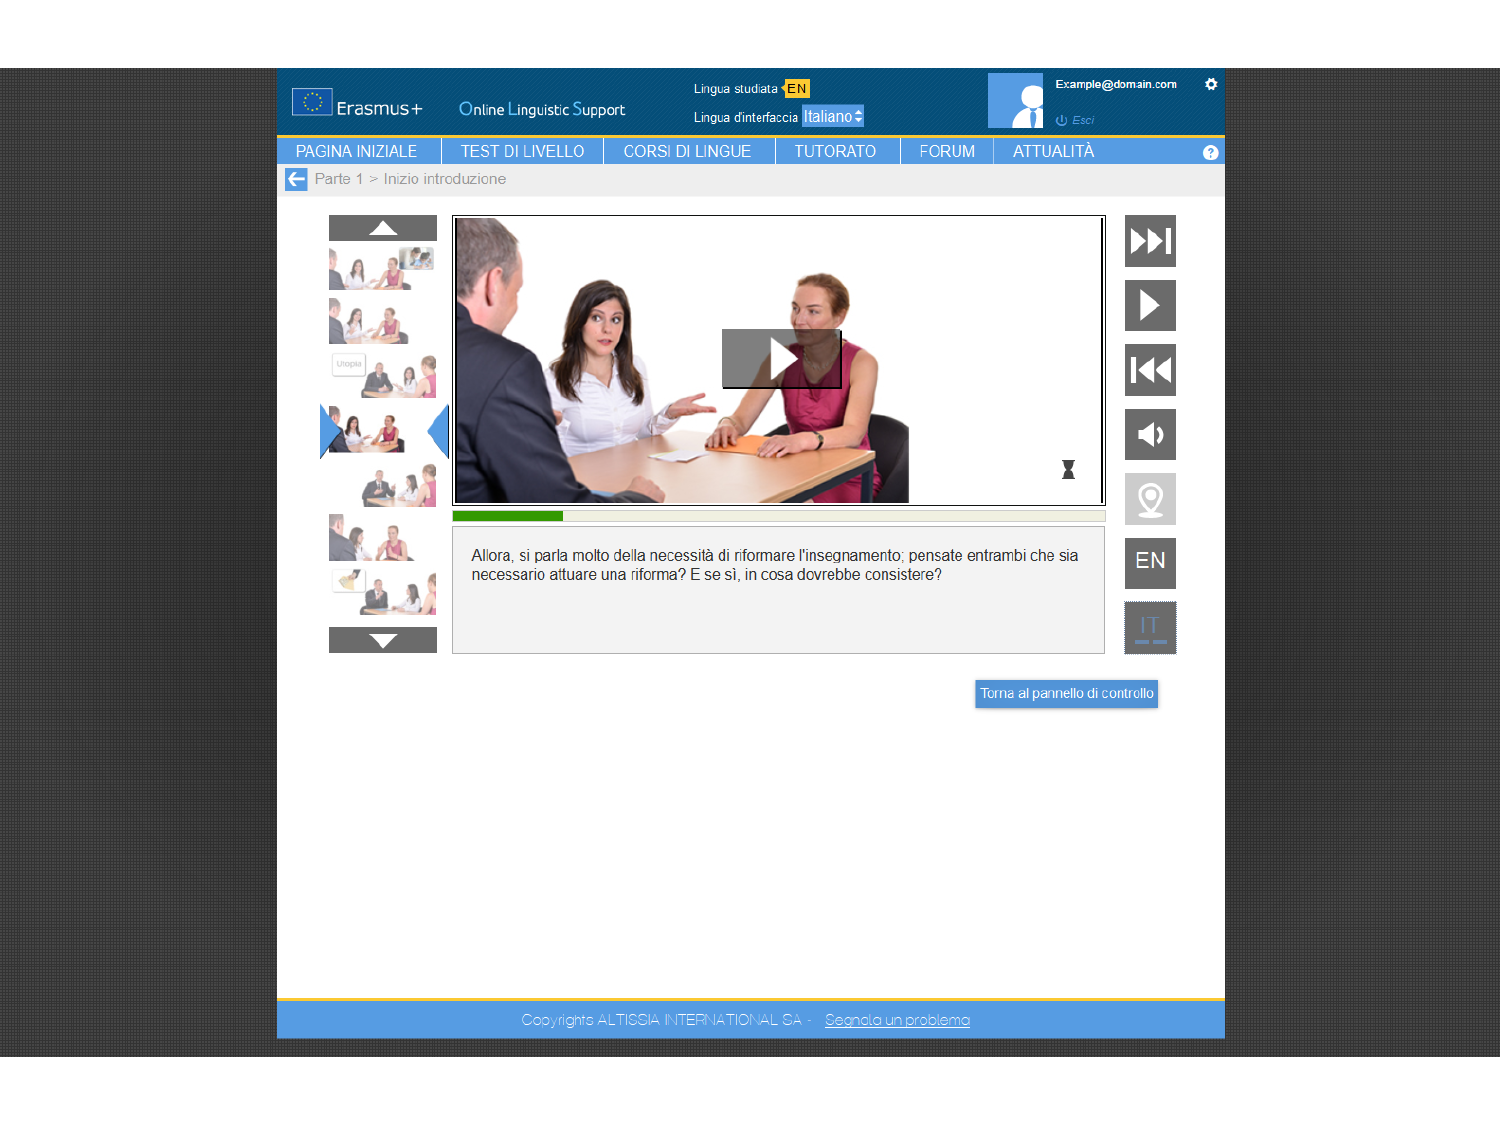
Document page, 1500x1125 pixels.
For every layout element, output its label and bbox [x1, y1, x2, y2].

picture [0, 67, 1500, 1057]
